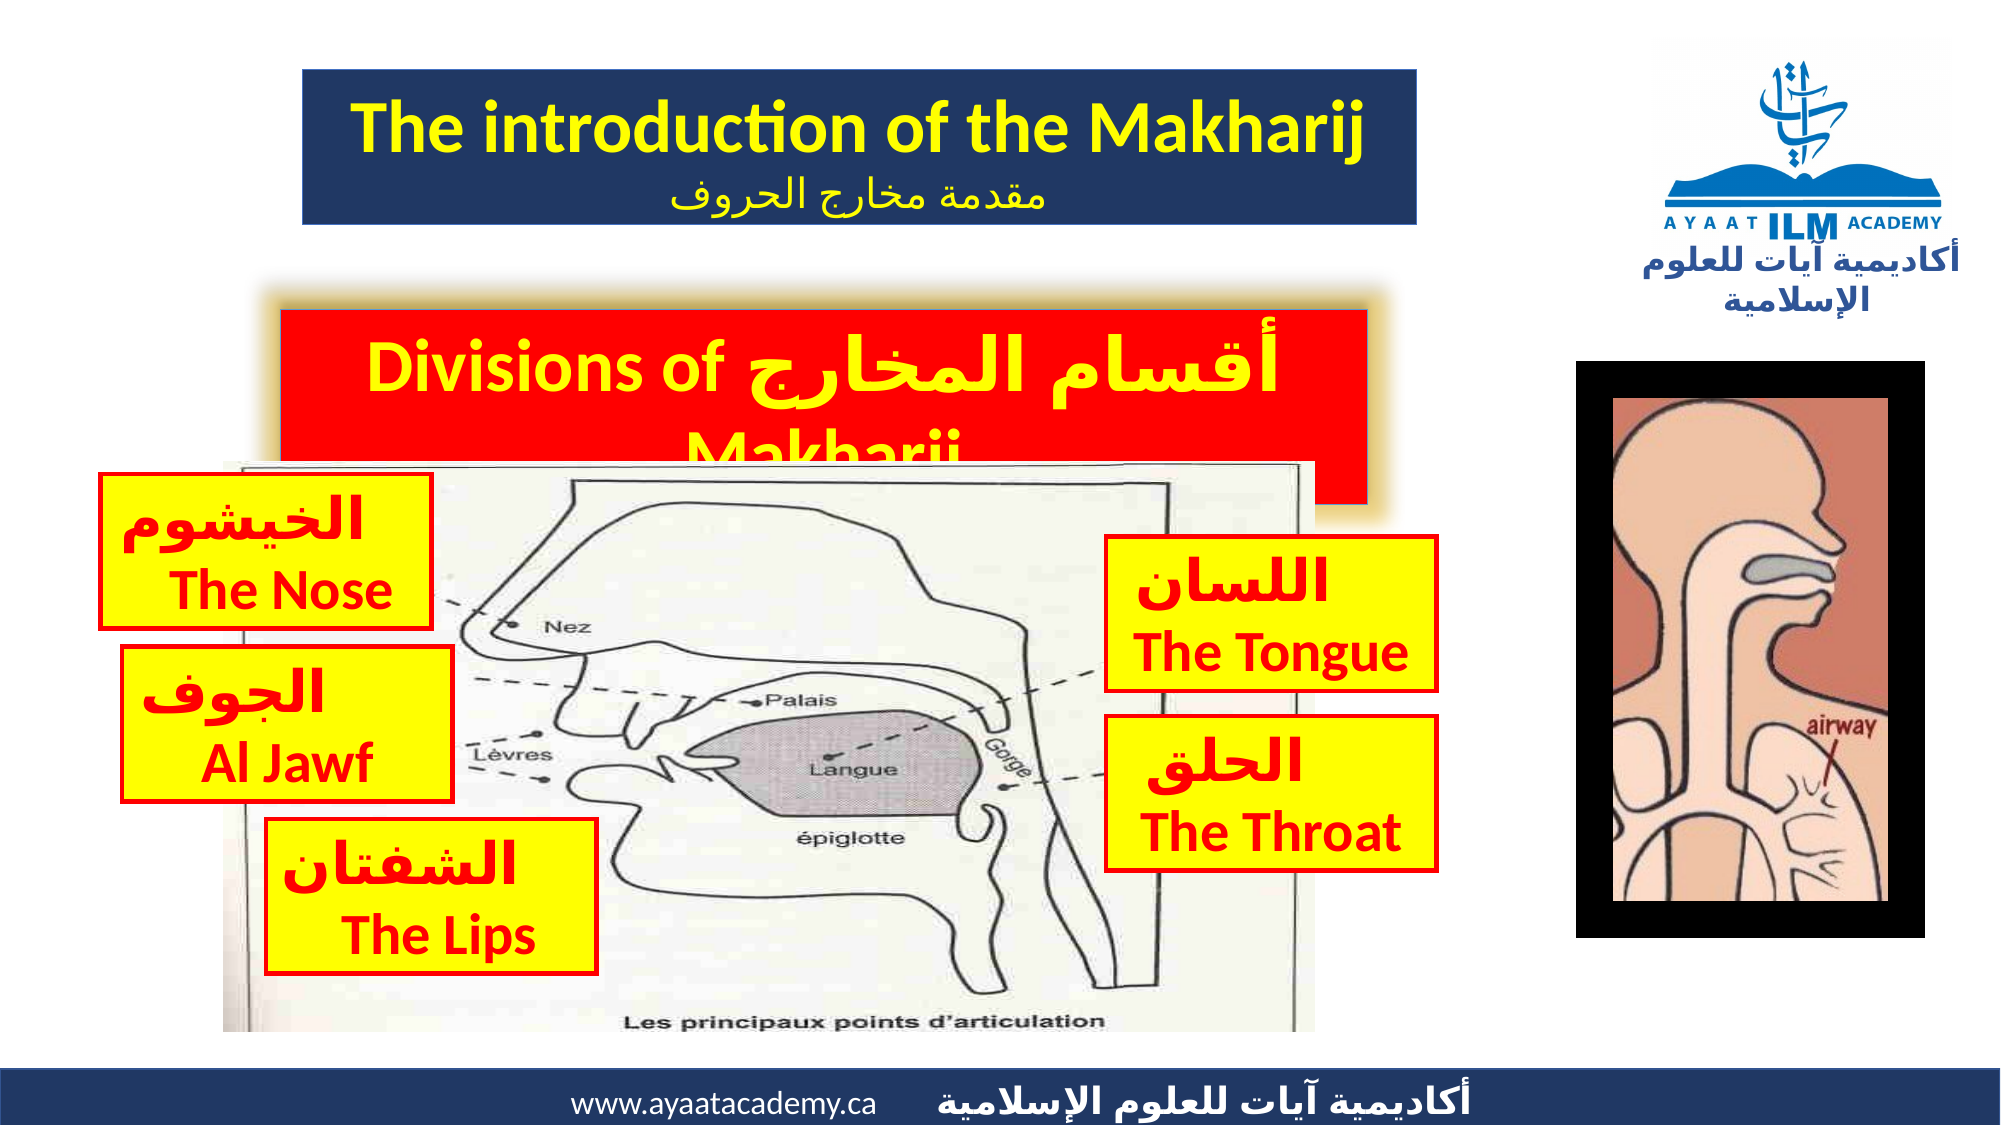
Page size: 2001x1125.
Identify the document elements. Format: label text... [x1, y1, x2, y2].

text_box اللسان The Tongue [1315, 536, 1437, 691]
text_box الحلق The Throat [1315, 716, 1437, 871]
text_box الجوف Al Jawf [122, 646, 223, 802]
picture [223, 461, 1315, 1032]
picture [1613, 398, 1888, 901]
picture [1651, 37, 1952, 257]
text_box أقسام المخارج Divisions of Makharij [280, 309, 1368, 505]
text_box الخيشوم The Nose [100, 474, 223, 629]
text_box The introduction of the Makharij مقدمة مخارج الحروف [302, 69, 1417, 225]
